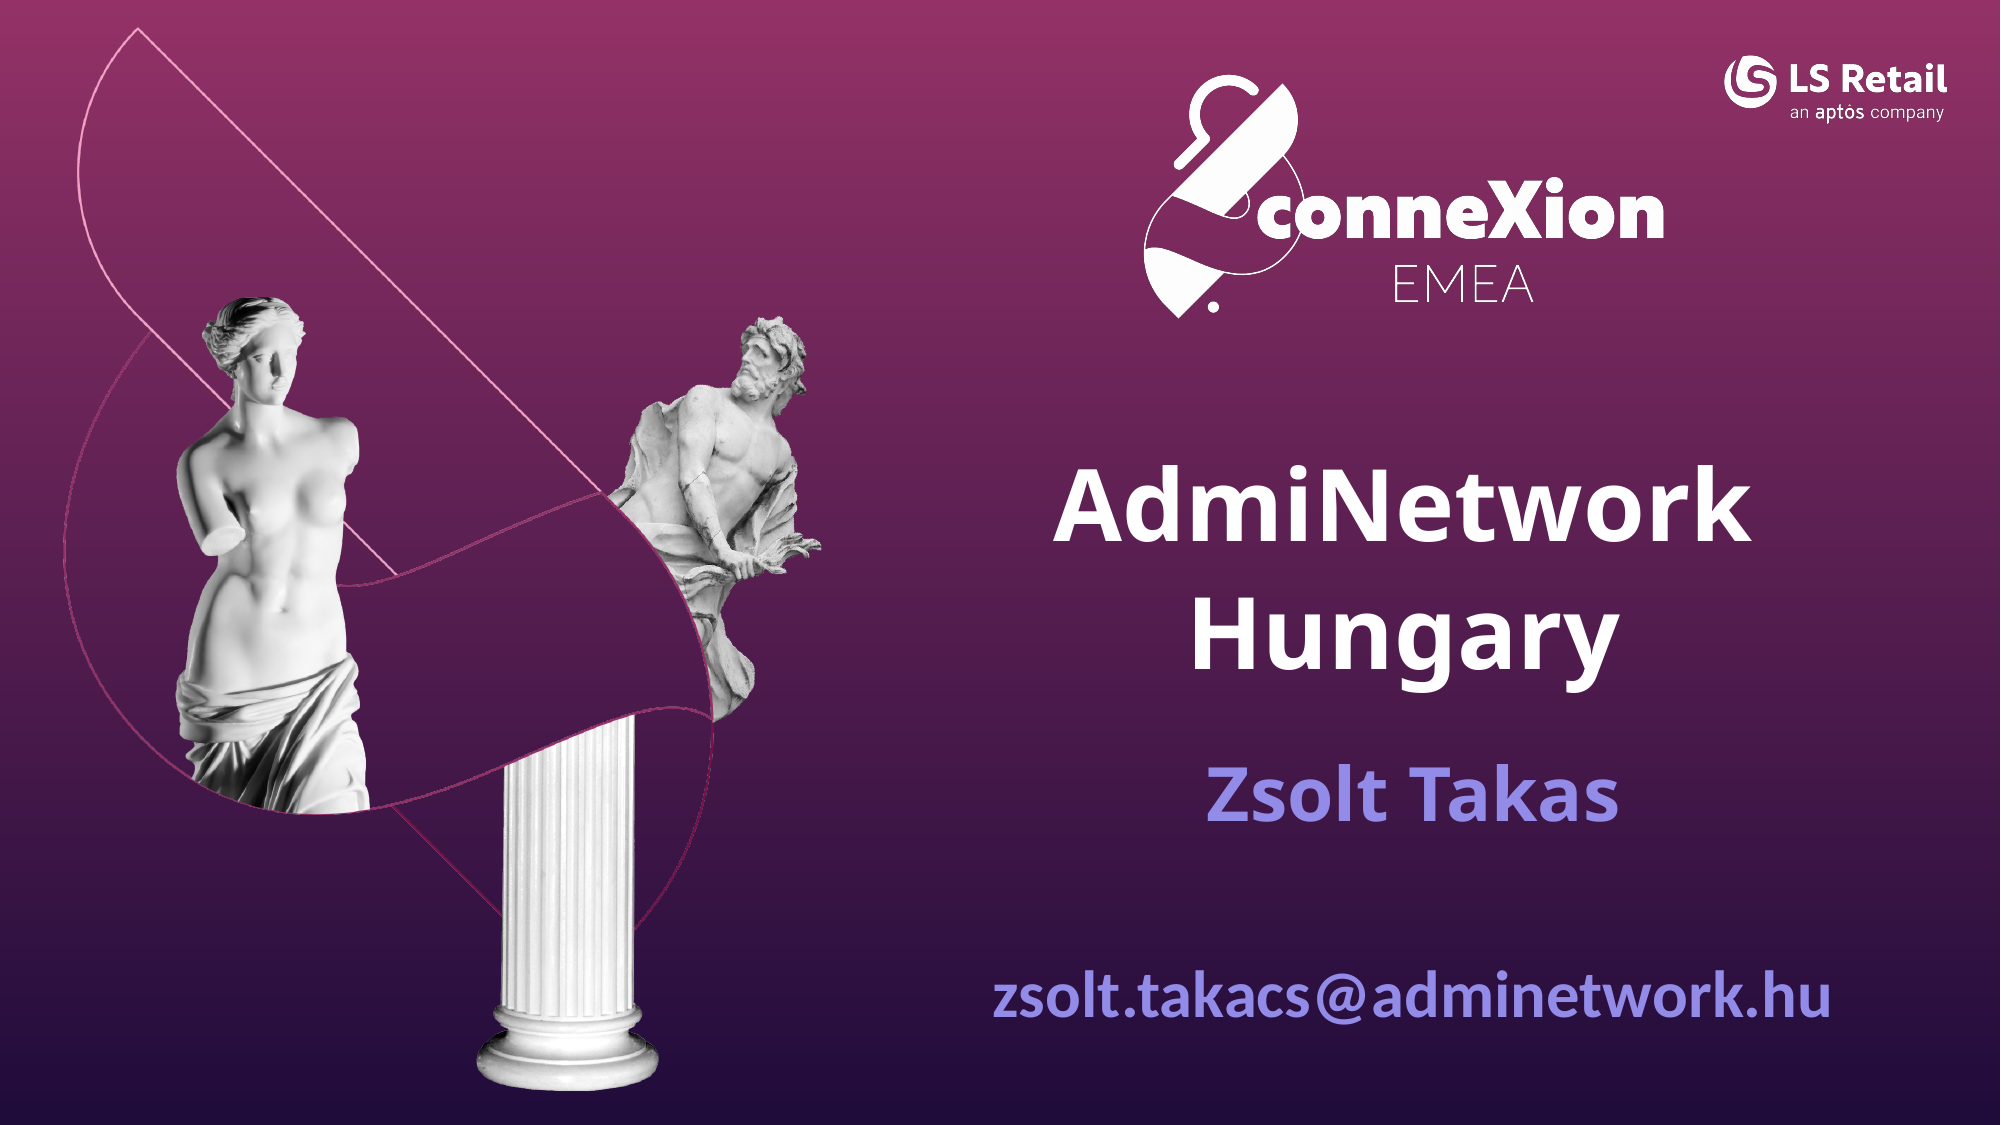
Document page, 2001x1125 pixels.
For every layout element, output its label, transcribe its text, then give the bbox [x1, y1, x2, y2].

list AdmiNetwork Hungary [906, 447, 1901, 563]
picture [0, 27, 824, 1106]
picture [1701, 32, 1967, 142]
picture [1126, 0, 1681, 432]
list Zsolt Takas zsolt.takacs@adminetwork.hu [916, 749, 1911, 865]
